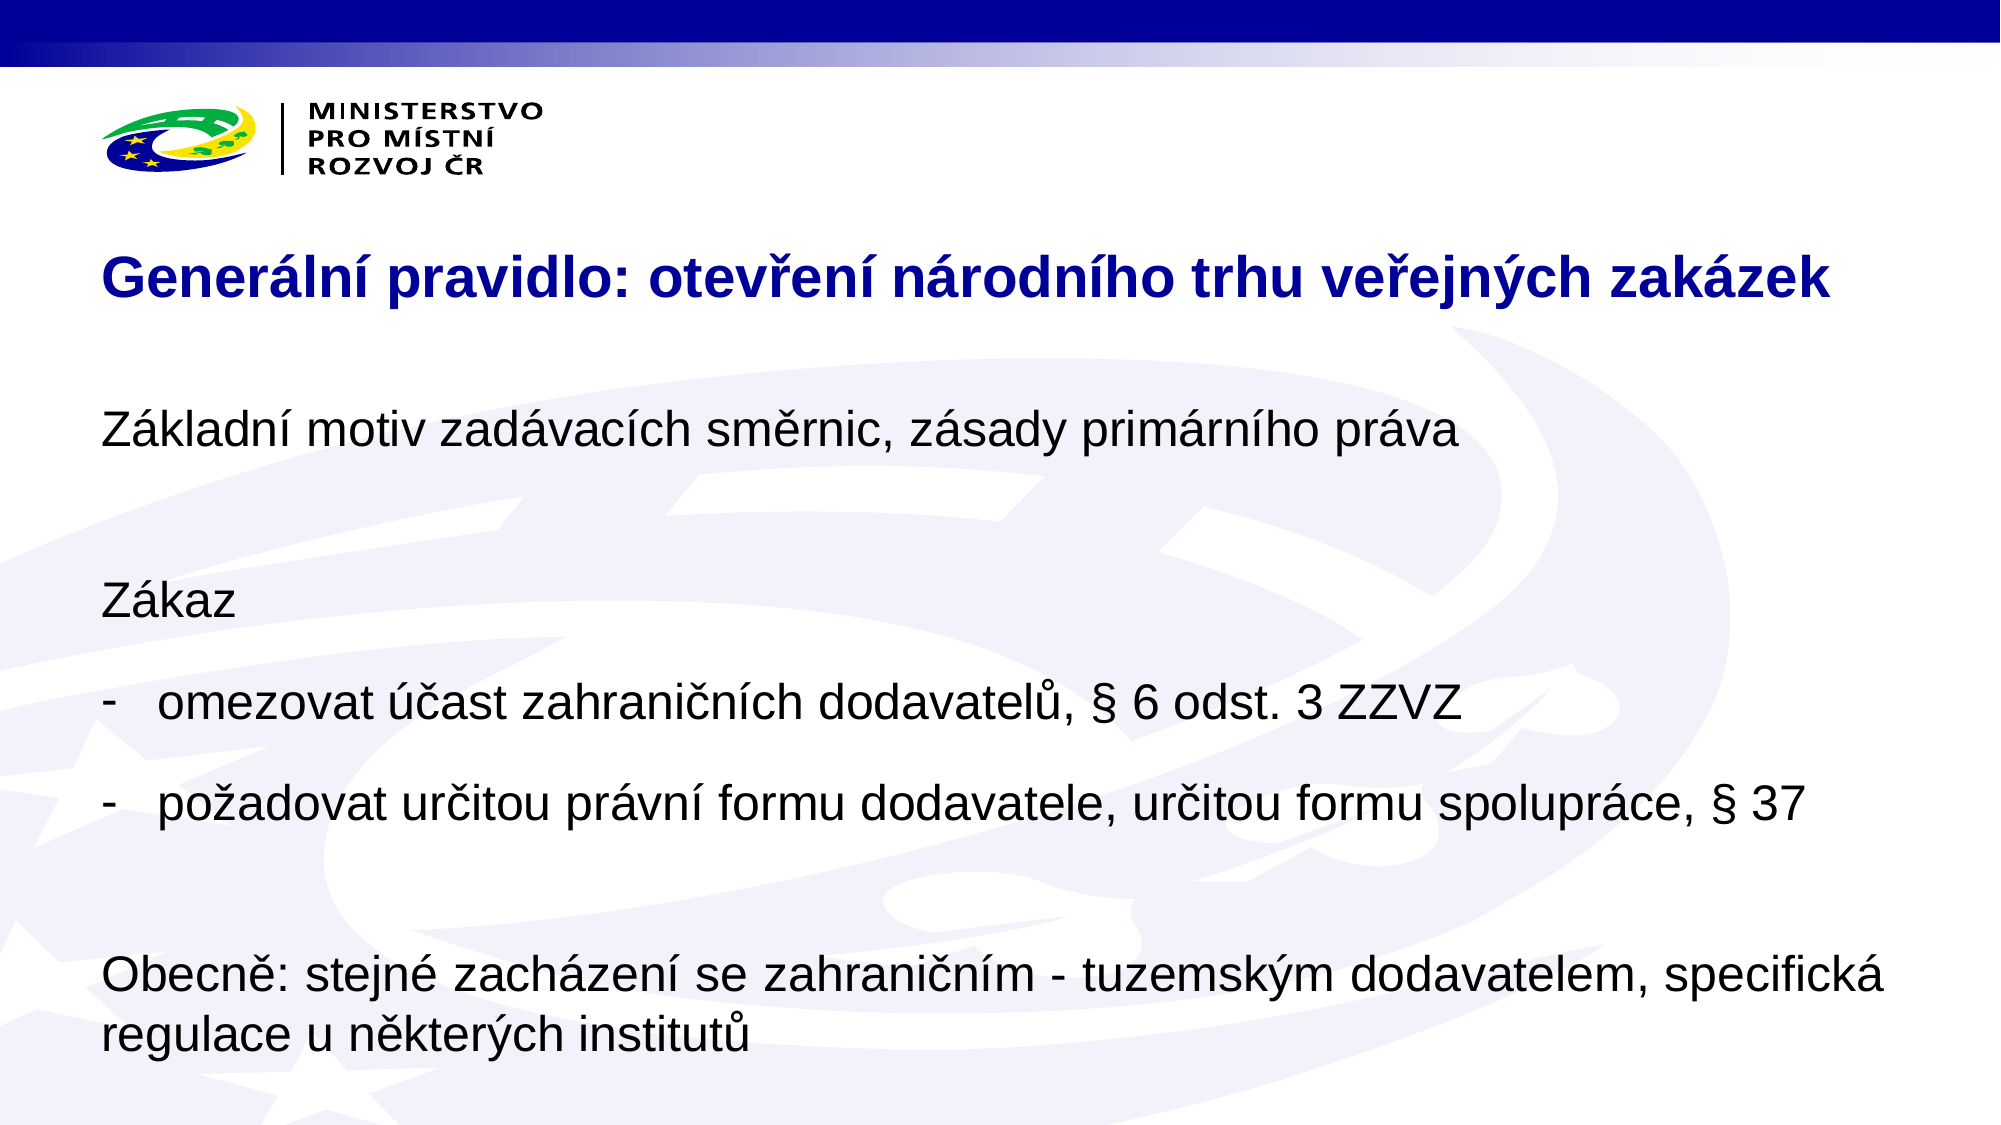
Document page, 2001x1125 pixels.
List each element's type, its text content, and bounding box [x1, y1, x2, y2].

list Základní motiv zadávacích směrnic, zásady primárního práva Zákaz omezovat účast zahraničních dodavatelů, § 6 odst. 3 ZZVZ požadovat určitou právní formu dodavatele, určitou formu spolupráce, § 37 Obecně: stejné zacházení se zahraničním - tuzemským dodavatelem, specifická regulace u některých institutů [86, 389, 1900, 1059]
title Generální pravidlo: otevření národního trhu veřejných zakázek [86, 231, 1900, 315]
